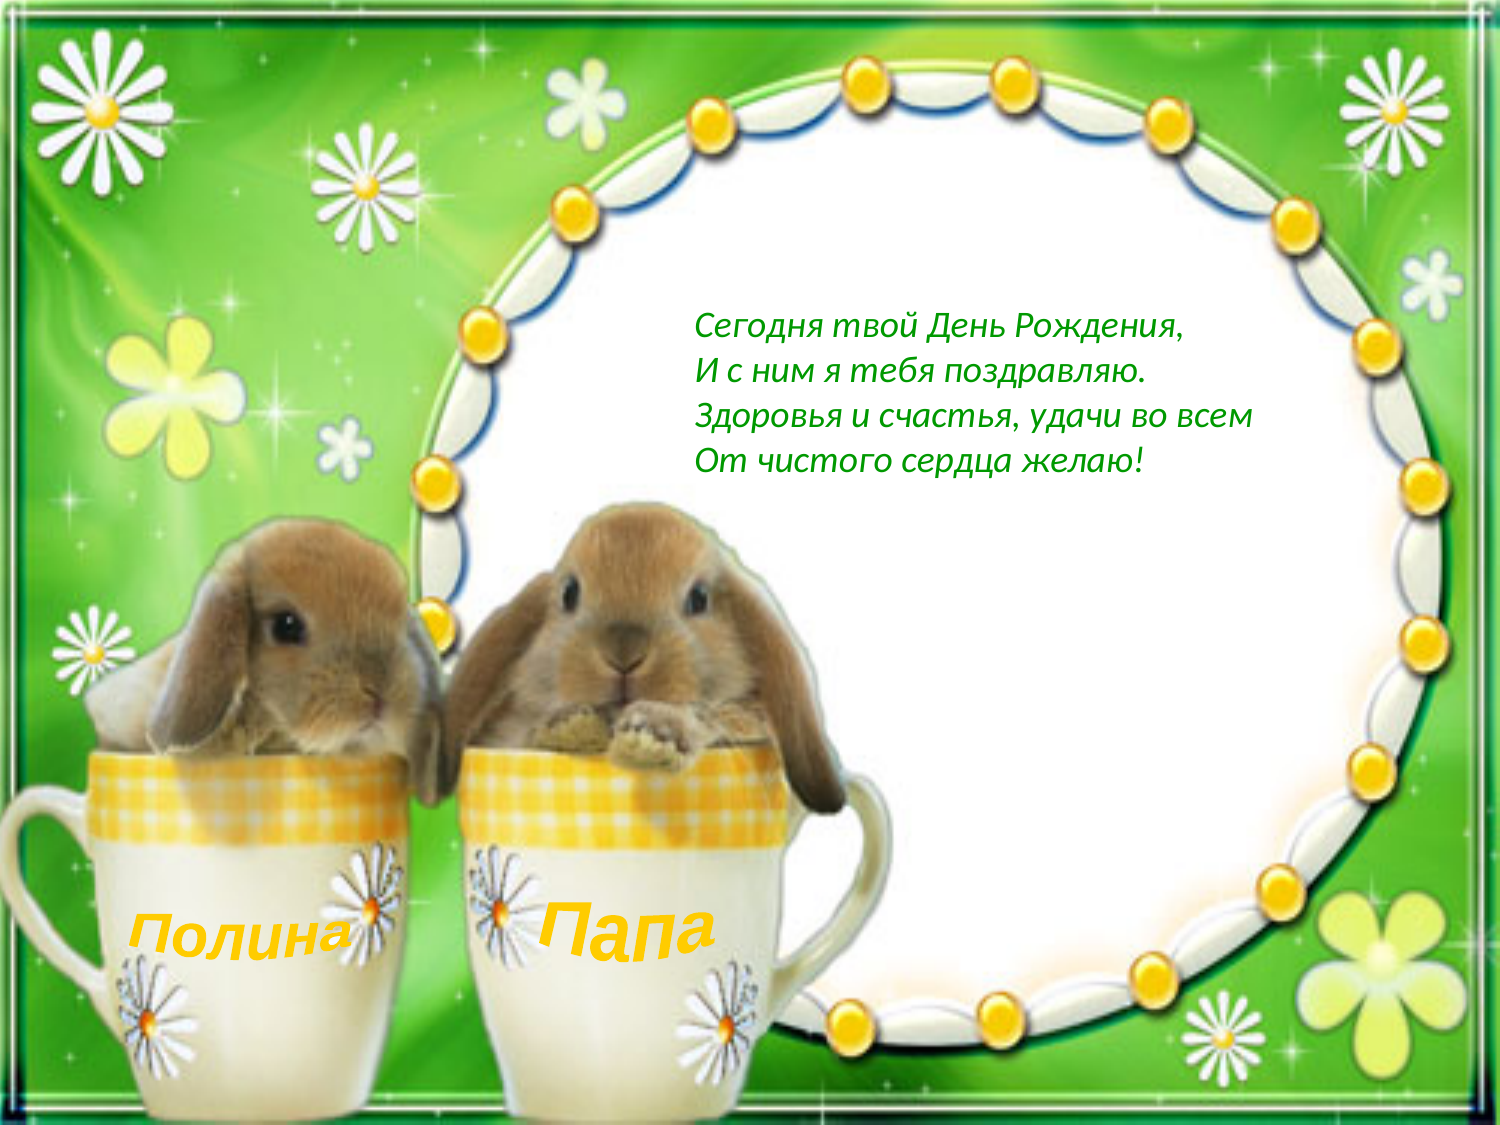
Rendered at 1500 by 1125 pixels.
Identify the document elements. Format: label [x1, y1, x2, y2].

list [0, 0, 1500, 1125]
